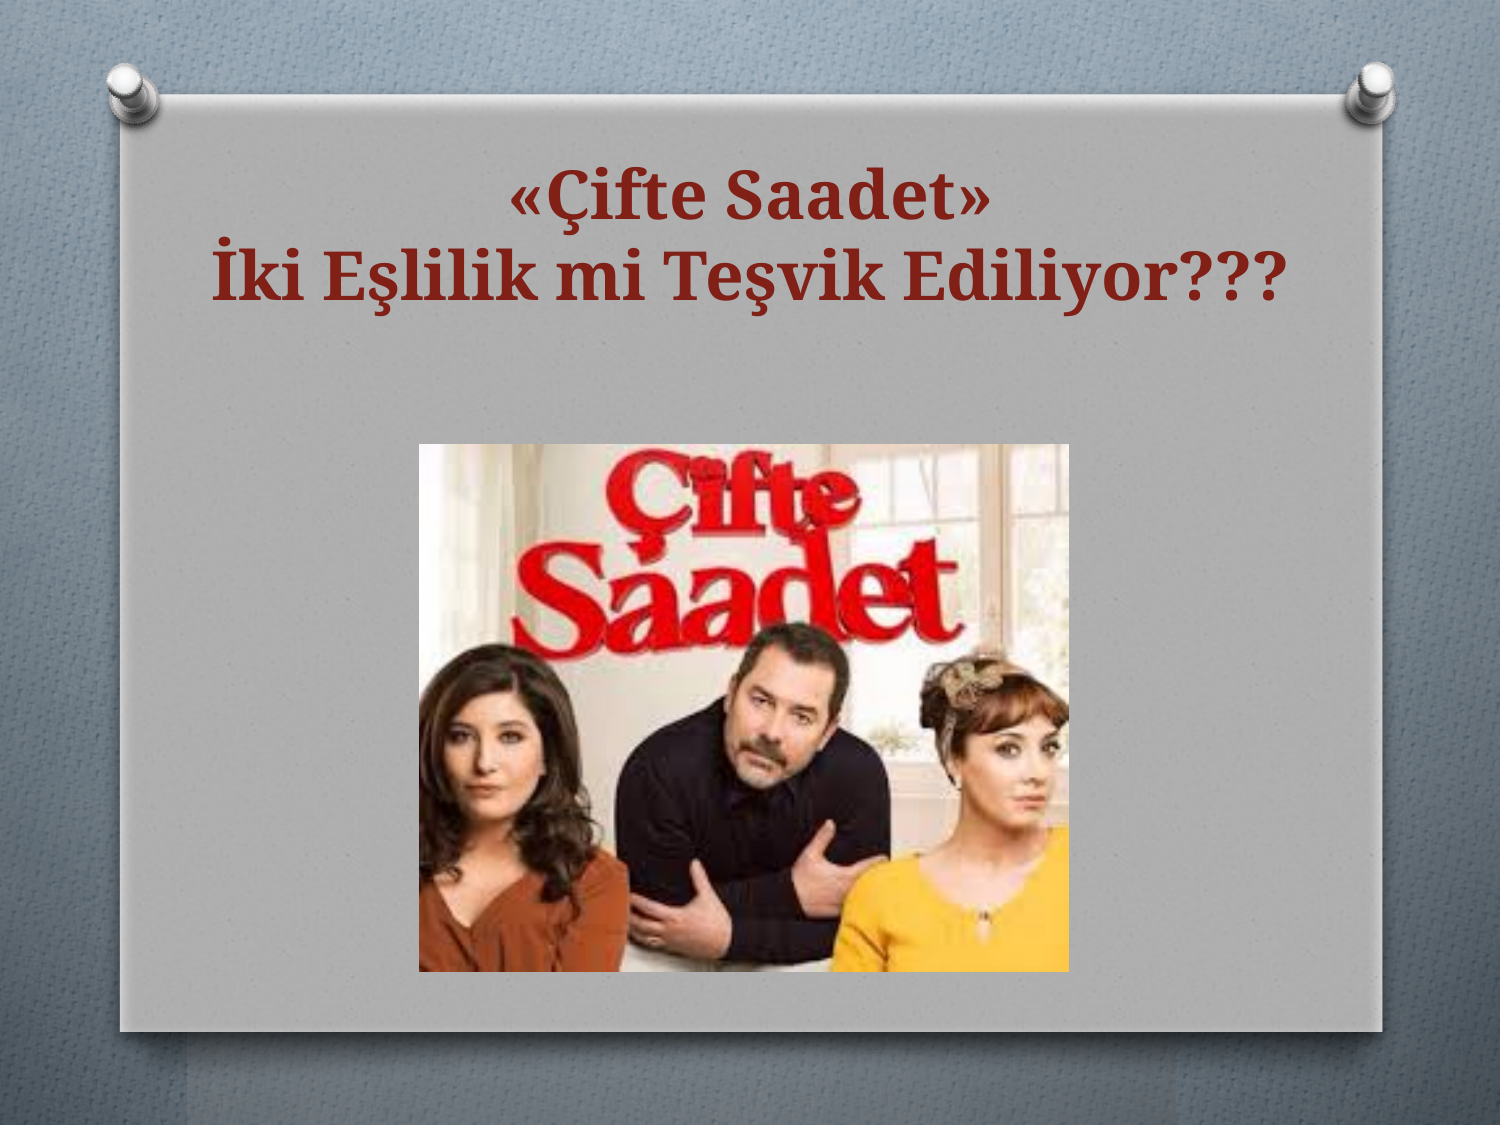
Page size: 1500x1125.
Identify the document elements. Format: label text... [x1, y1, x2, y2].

picture [1317, 35, 1439, 156]
picture [75, 29, 198, 153]
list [418, 444, 1070, 972]
title «Çifte Saadet» İki Eşlilik mi Teşvik Ediliyor??? [179, 134, 1323, 332]
